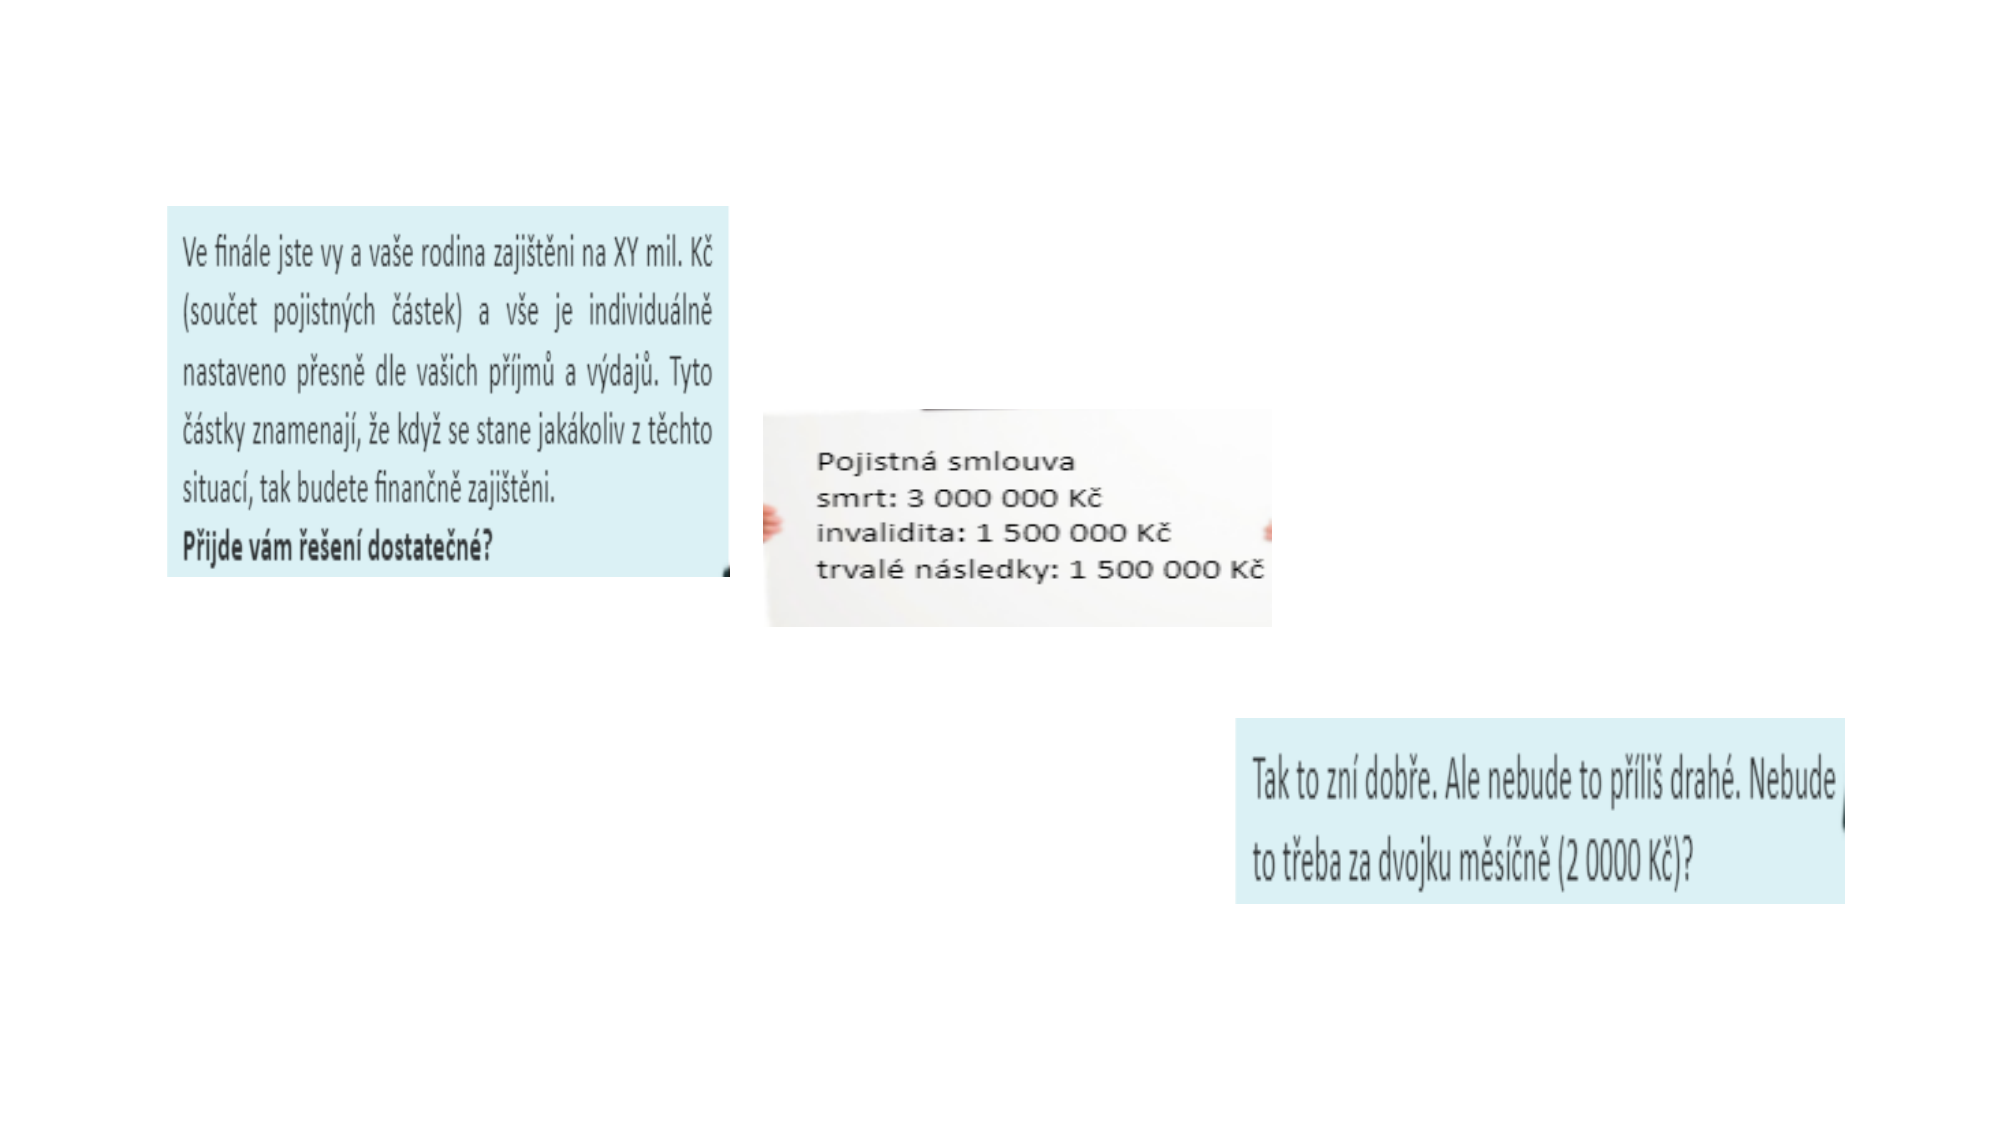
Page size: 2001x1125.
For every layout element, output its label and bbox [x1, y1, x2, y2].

list [167, 206, 730, 577]
picture [1234, 718, 1845, 904]
picture [763, 408, 1272, 627]
